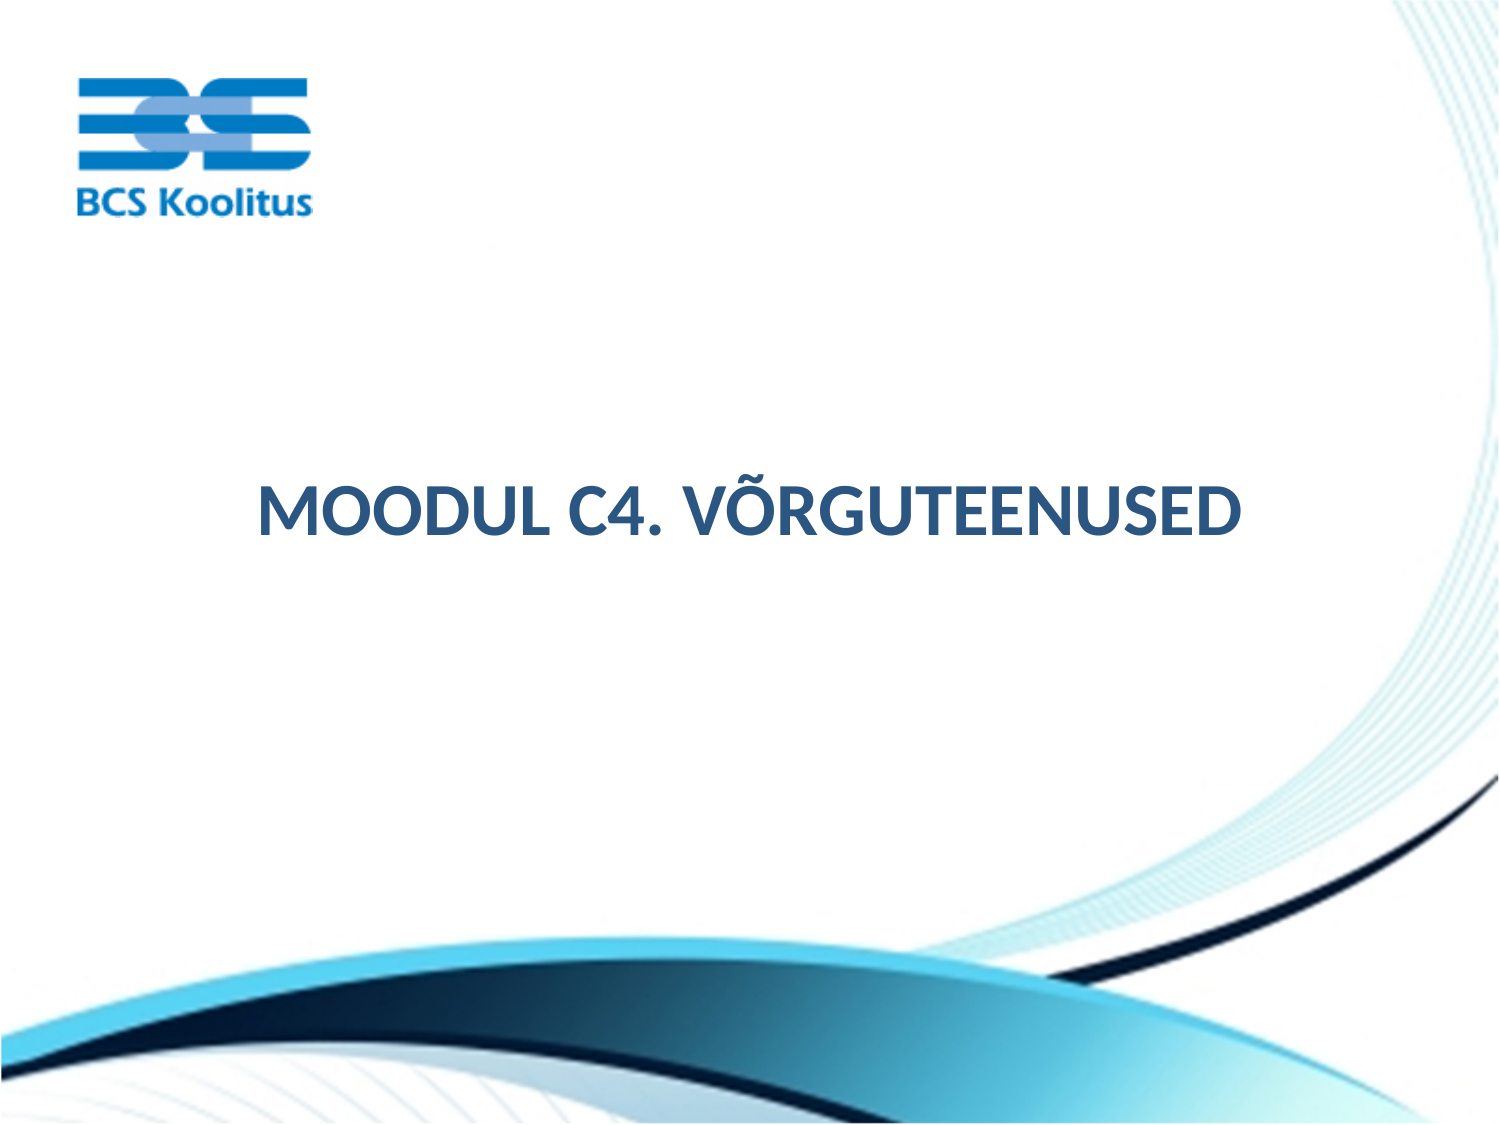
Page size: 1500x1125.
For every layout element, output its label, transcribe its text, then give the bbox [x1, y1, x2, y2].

title MOODUL C4. VÕRGUTEENUSED [112, 385, 1388, 627]
picture [0, 0, 1500, 1125]
